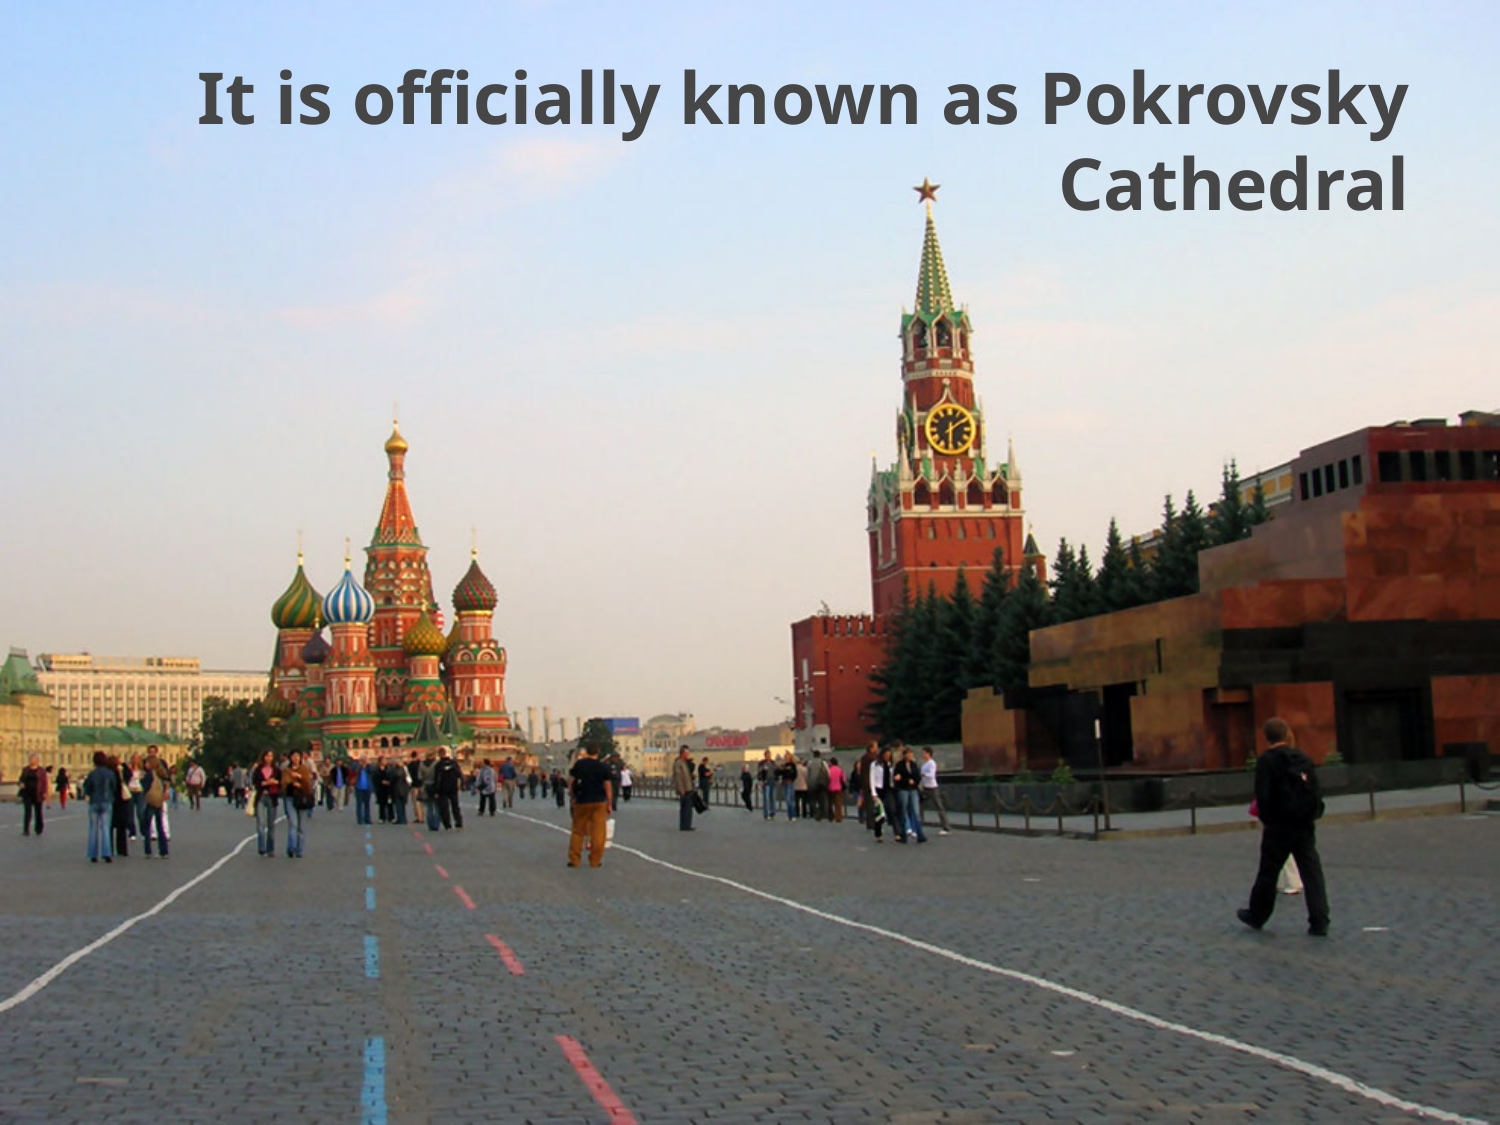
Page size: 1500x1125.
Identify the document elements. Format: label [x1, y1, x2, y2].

list [0, 0, 1500, 1125]
